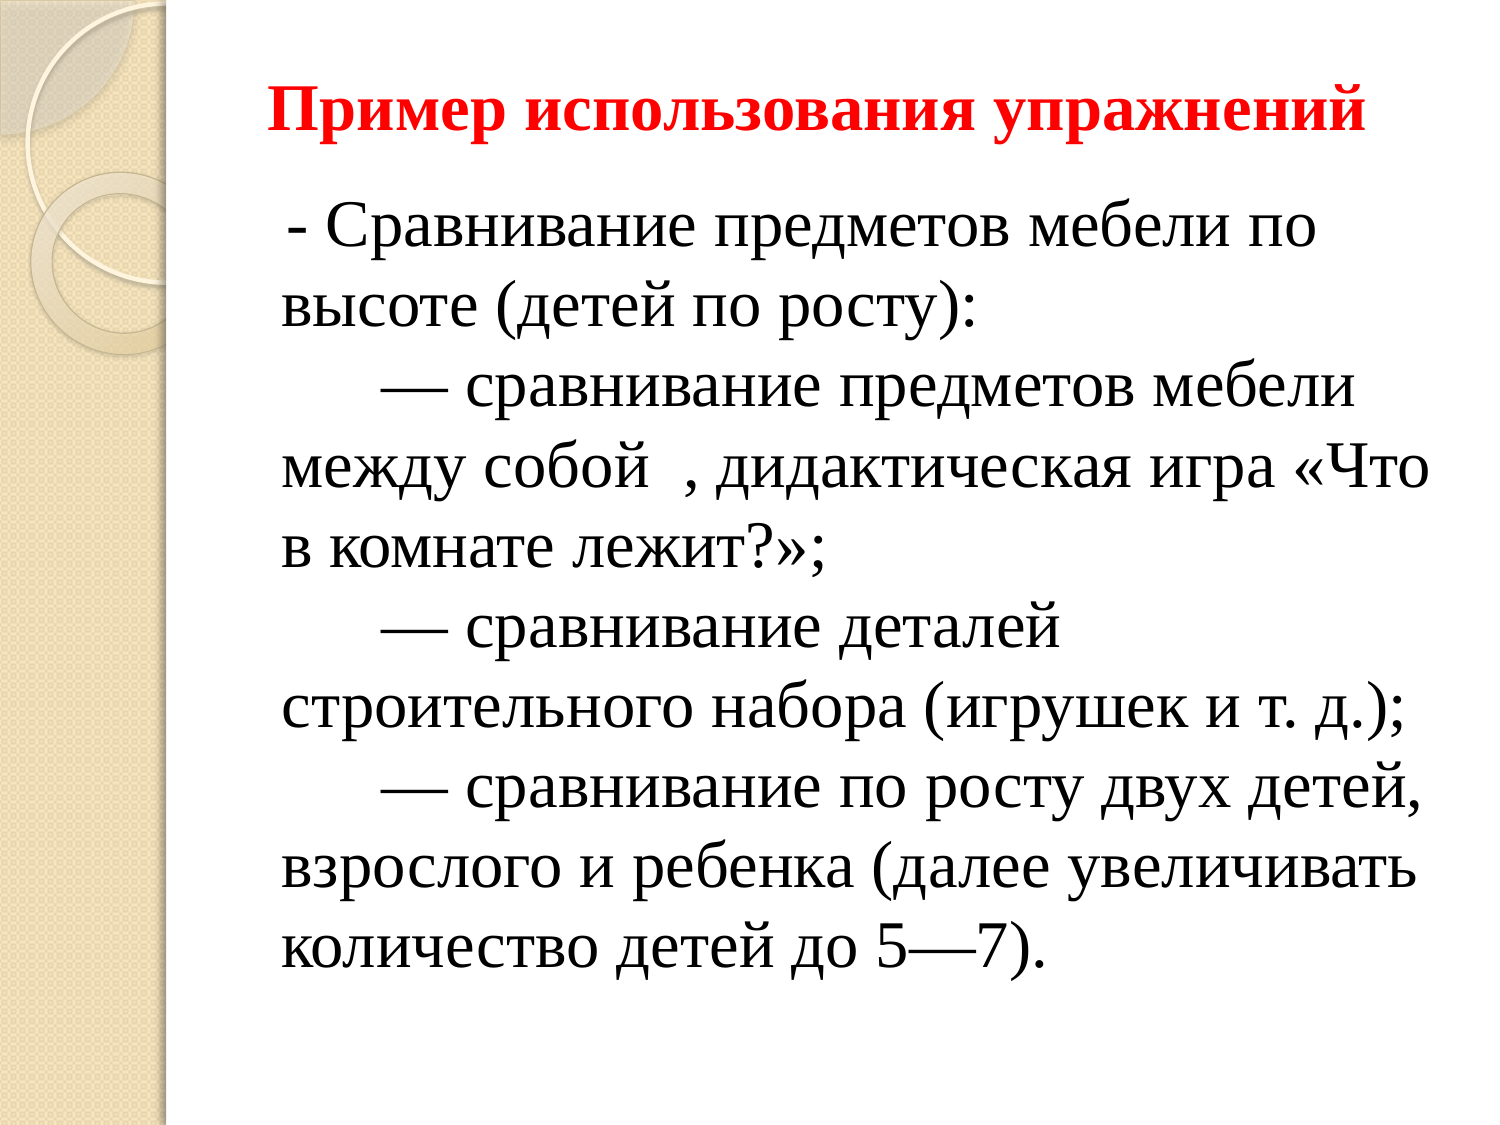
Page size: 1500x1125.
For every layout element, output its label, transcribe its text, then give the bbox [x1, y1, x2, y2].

list - Сравнивание предметов мебели по высоте (детей по росту): — сравнивание предметов мебели между собой , дидактическая игра «Что в комнате лежит?»; — сравнивание деталей строительного набора (игрушек и т. д.); — сравнивание по росту двух детей, взрослого и ребенка (далее увеличивать количество детей до 5—7). [206, 172, 1466, 1083]
title Пример использования упражнений [171, 0, 1466, 209]
